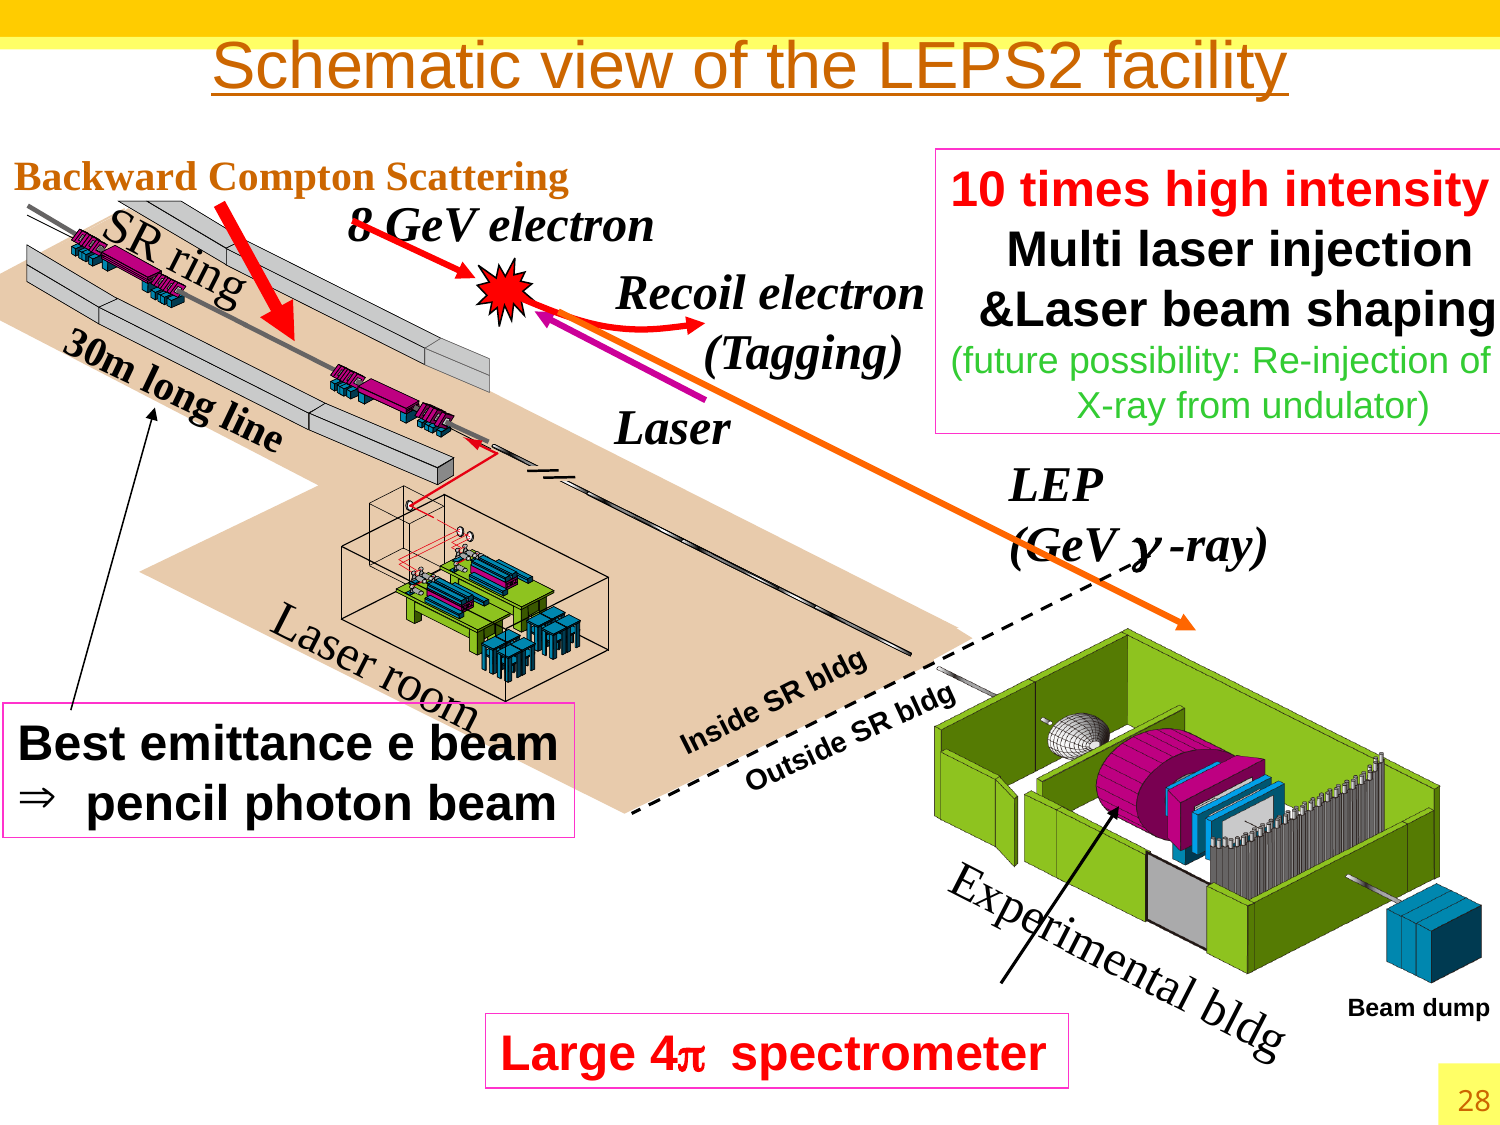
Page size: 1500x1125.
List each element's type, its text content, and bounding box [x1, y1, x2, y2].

text_box Large 4p spectrometer [485, 1037, 1069, 1089]
text_box Schematic view of the LEPS2 facility [74, 15, 1425, 110]
slide_number 28 [1187, 1074, 1500, 1125]
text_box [0, 141, 1500, 1030]
